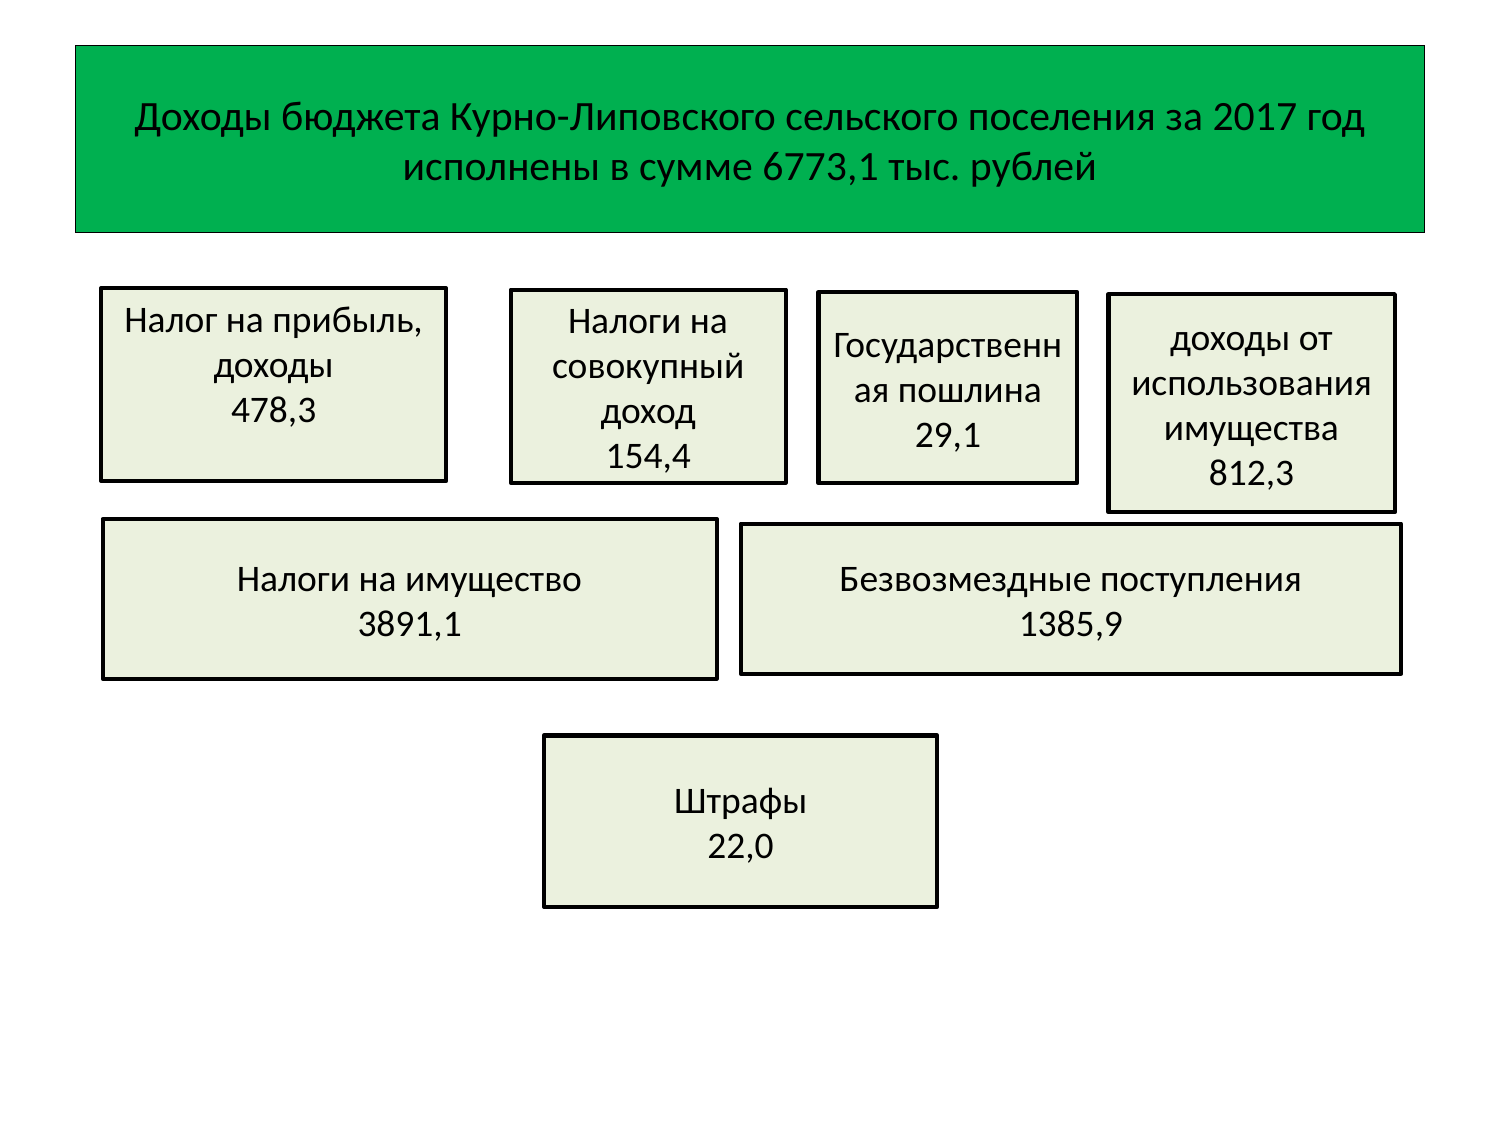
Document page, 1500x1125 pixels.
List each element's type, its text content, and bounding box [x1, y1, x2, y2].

text_box Налоги на имущество 3891,1 [101, 517, 719, 681]
text_box Налоги на совокупный доход 154,4 [509, 288, 788, 485]
text_box доходы от использования имущества 812,3 [1106, 292, 1397, 514]
text_box Налог на прибыль, доходы 478,3 [99, 286, 448, 483]
text_box Штрафы 22,0 [542, 733, 939, 909]
text_box Безвозмездные поступления 1385,9 [739, 522, 1403, 676]
text_box Государственная пошлина 29,1 [816, 290, 1079, 485]
title Доходы бюджета Курно-Липовского сельского поселения за 2017 год исполнены в сумме 6773,1 тыс. рублей [75, 45, 1425, 233]
